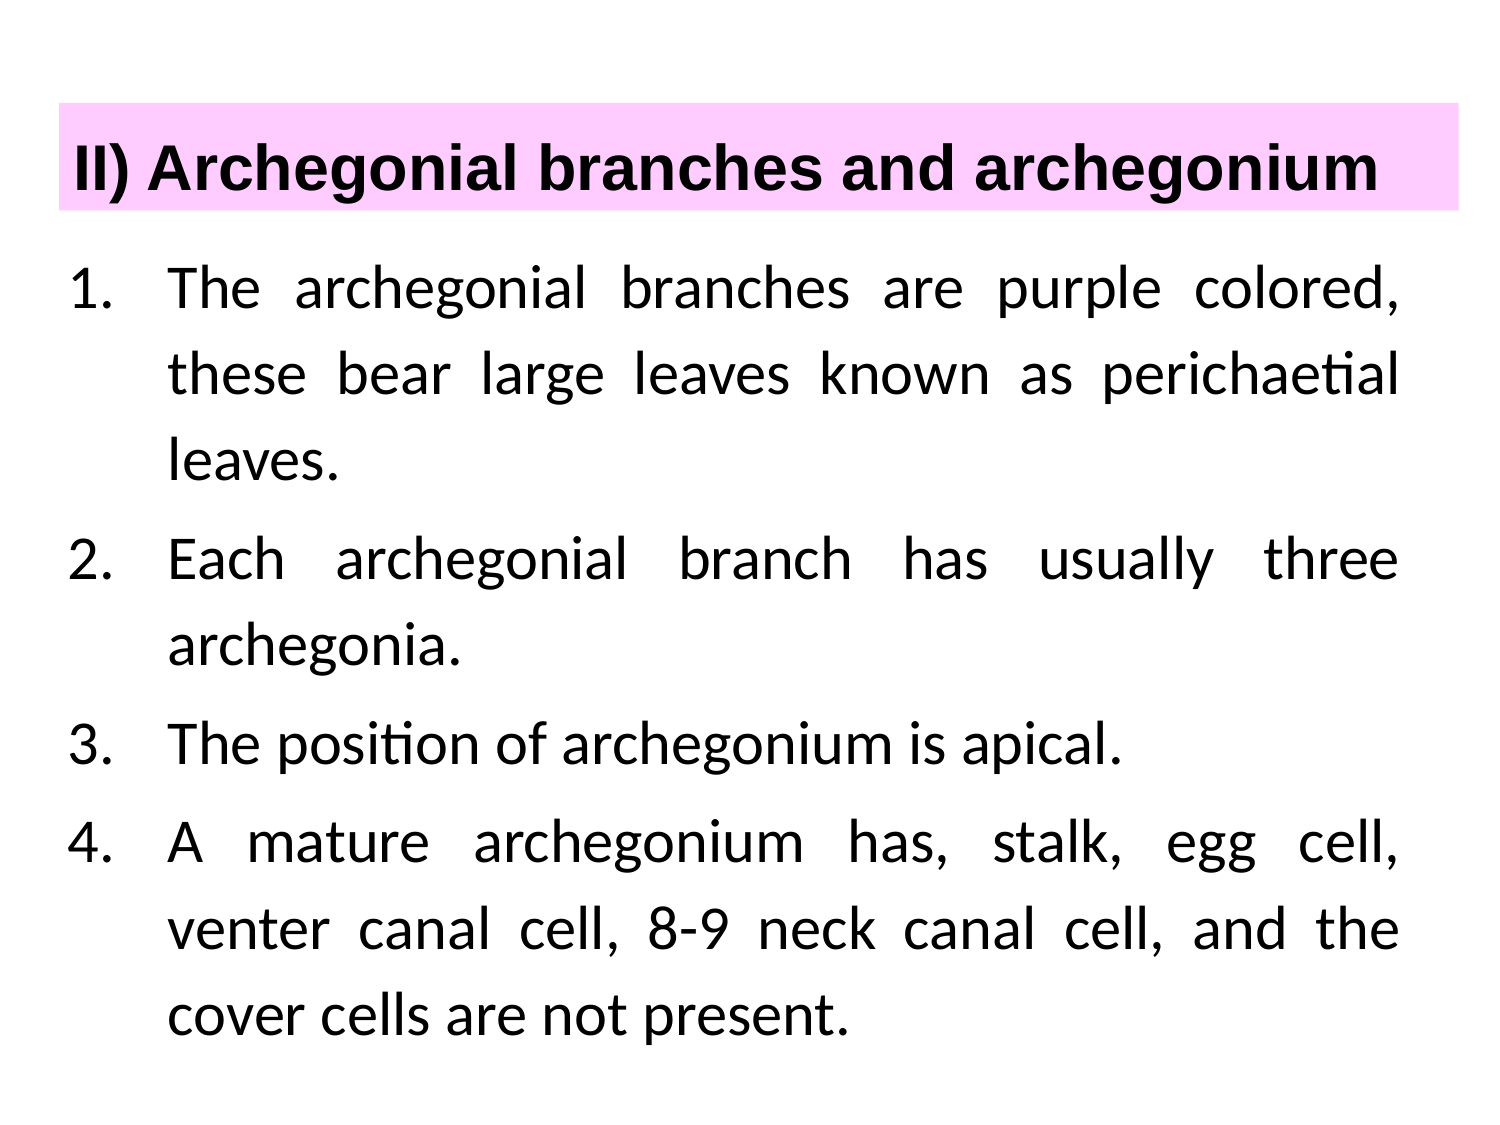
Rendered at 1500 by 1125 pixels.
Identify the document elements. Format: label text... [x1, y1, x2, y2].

text_box II) Archegonial branches and archegonium [59, 102, 1459, 211]
text_box The archegonial branches are purple colored, these bear large leaves known as perichaetial leaves. Each archegonial branch has usually three archegonia. The position of archegonium is apical. A mature archegonium has, stalk, egg cell, venter canal cell, 8-9 neck canal cell, and the cover cells are not present. [53, 227, 1417, 1114]
